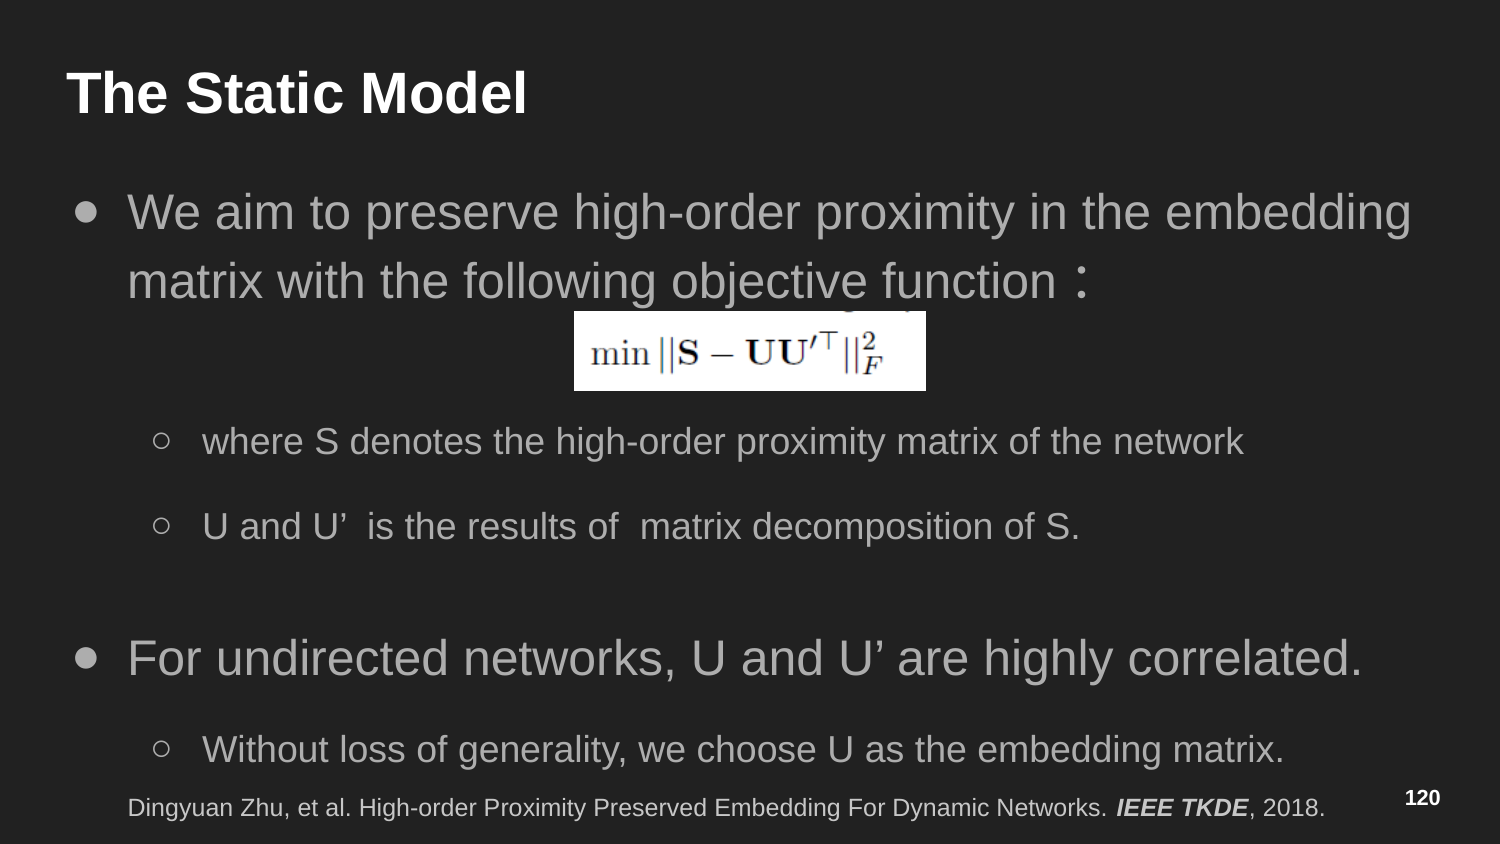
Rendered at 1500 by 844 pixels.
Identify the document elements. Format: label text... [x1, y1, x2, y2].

title The Static Model [51, 40, 1449, 135]
text_box Dingyuan Zhu, et al. High-order Proximity Preserved Embedding For Dynamic Networks. IEEE TKDE, 2018. [51, 779, 1410, 829]
list We aim to preserve high-order proximity in the embedding matrix with the following objective function： where S denotes the high-order proximity matrix of the network U and U’ is the results of matrix decomposition of S. For undirected networks, U and U’ are highly correlated. Without loss of generality, we choose U as the embedding matrix. [37, 155, 1435, 716]
slide_number 120 [1389, 764, 1480, 830]
picture [573, 311, 927, 392]
